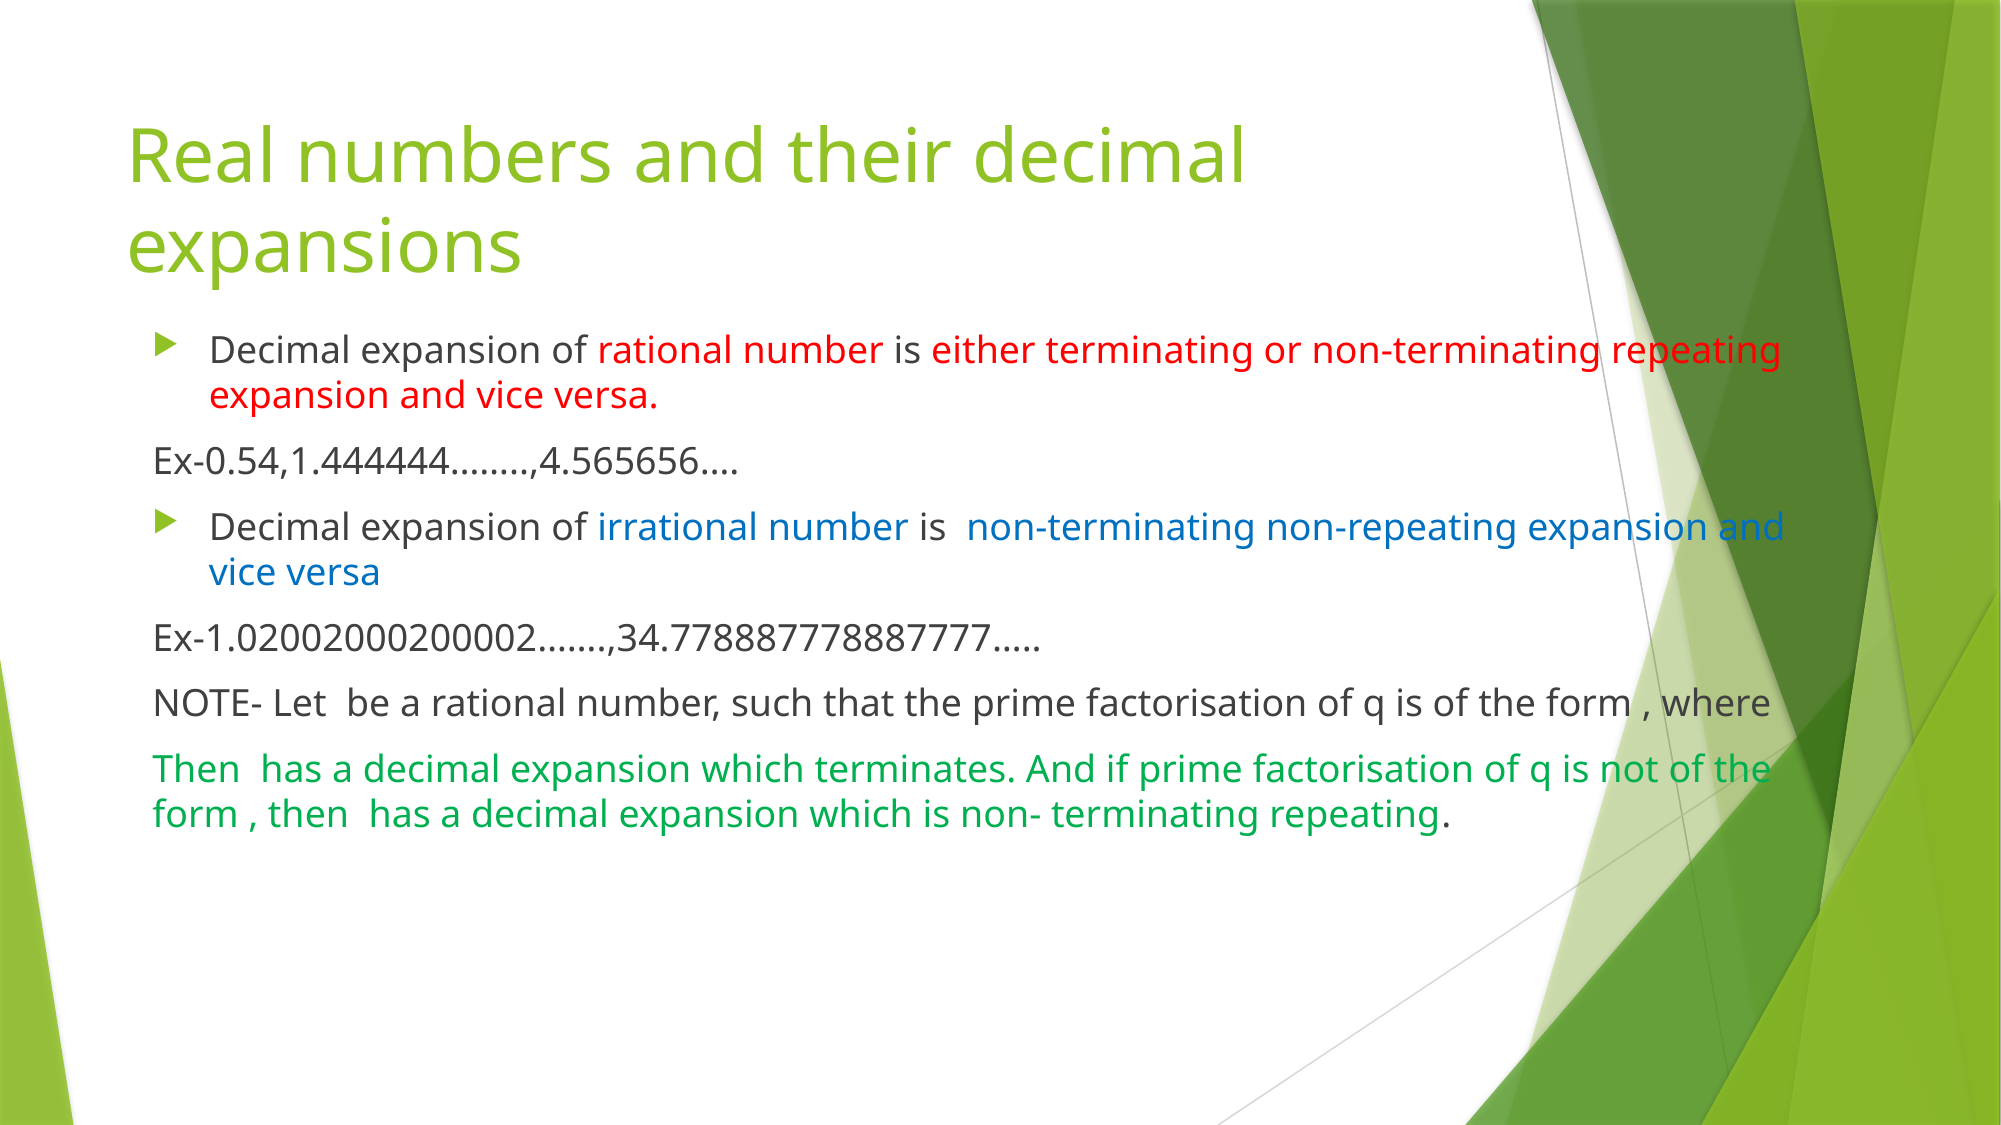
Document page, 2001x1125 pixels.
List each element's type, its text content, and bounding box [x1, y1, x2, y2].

title Real numbers and their decimal expansions [111, 99, 1522, 317]
